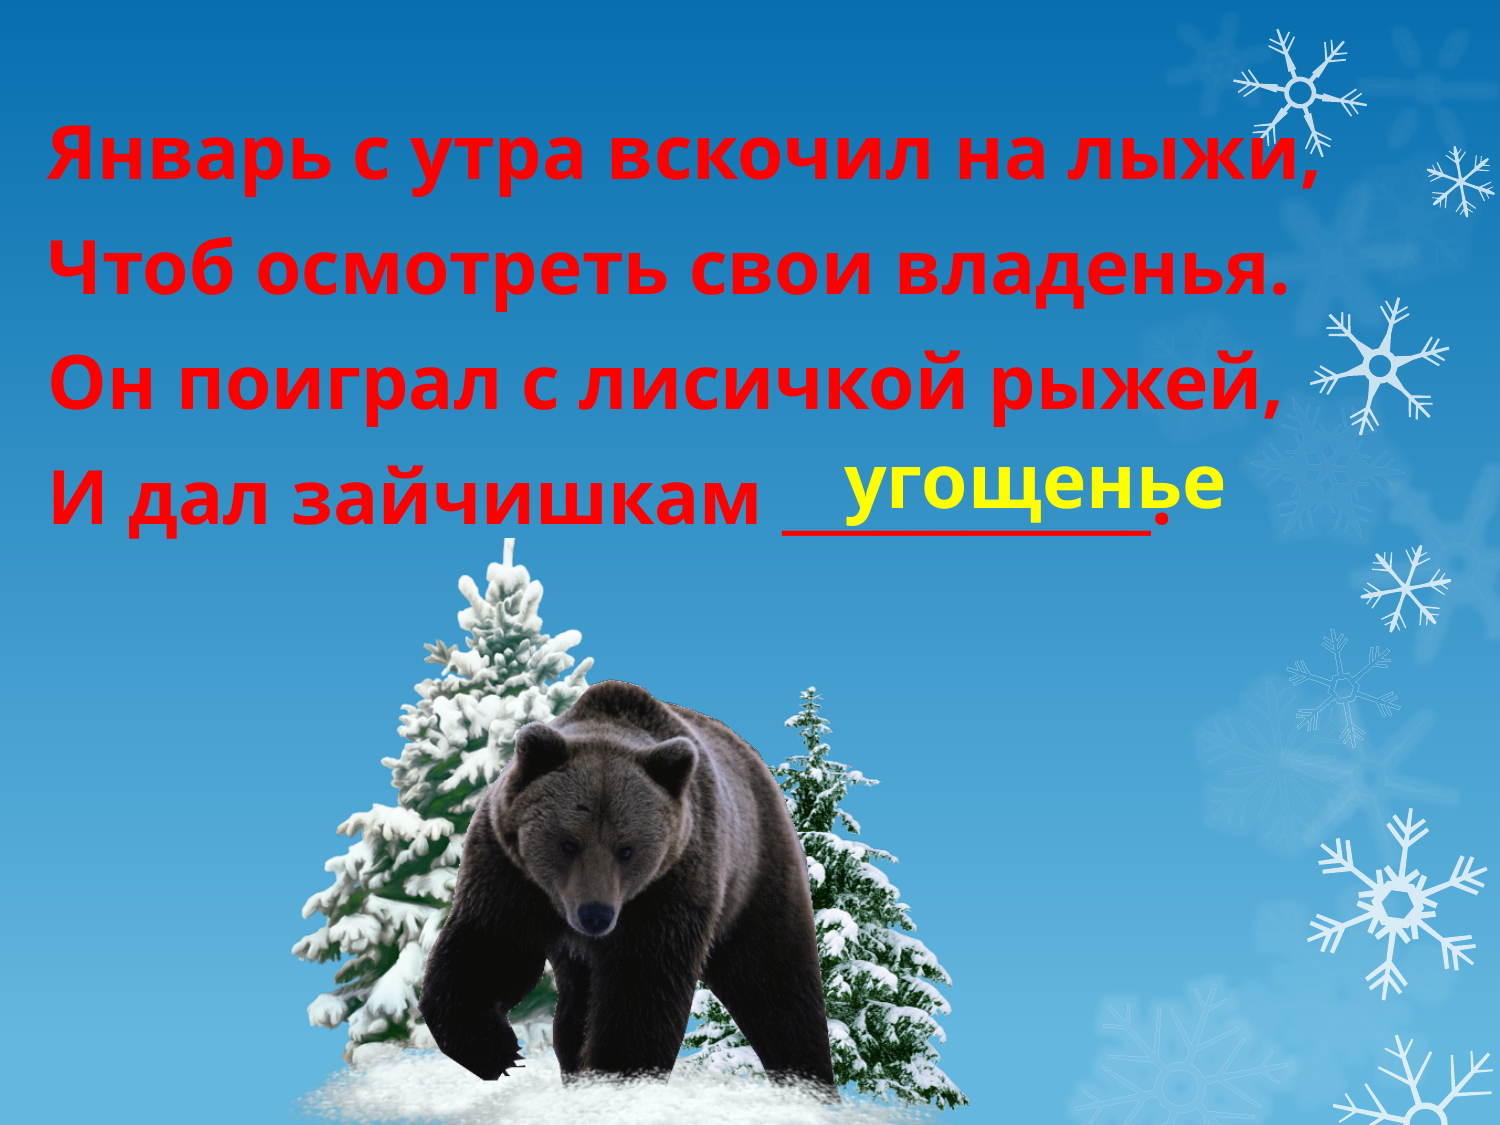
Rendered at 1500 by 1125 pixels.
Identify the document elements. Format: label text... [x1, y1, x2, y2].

text_box угощенье [829, 425, 1349, 542]
text_box Январь с утра вскочил на лыжи, Чтоб осмотреть свои владенья. Он поиграл с лисичкой рыжей, И дал зайчишкам ____________. [24, 216, 1500, 425]
picture [206, 538, 1090, 1125]
